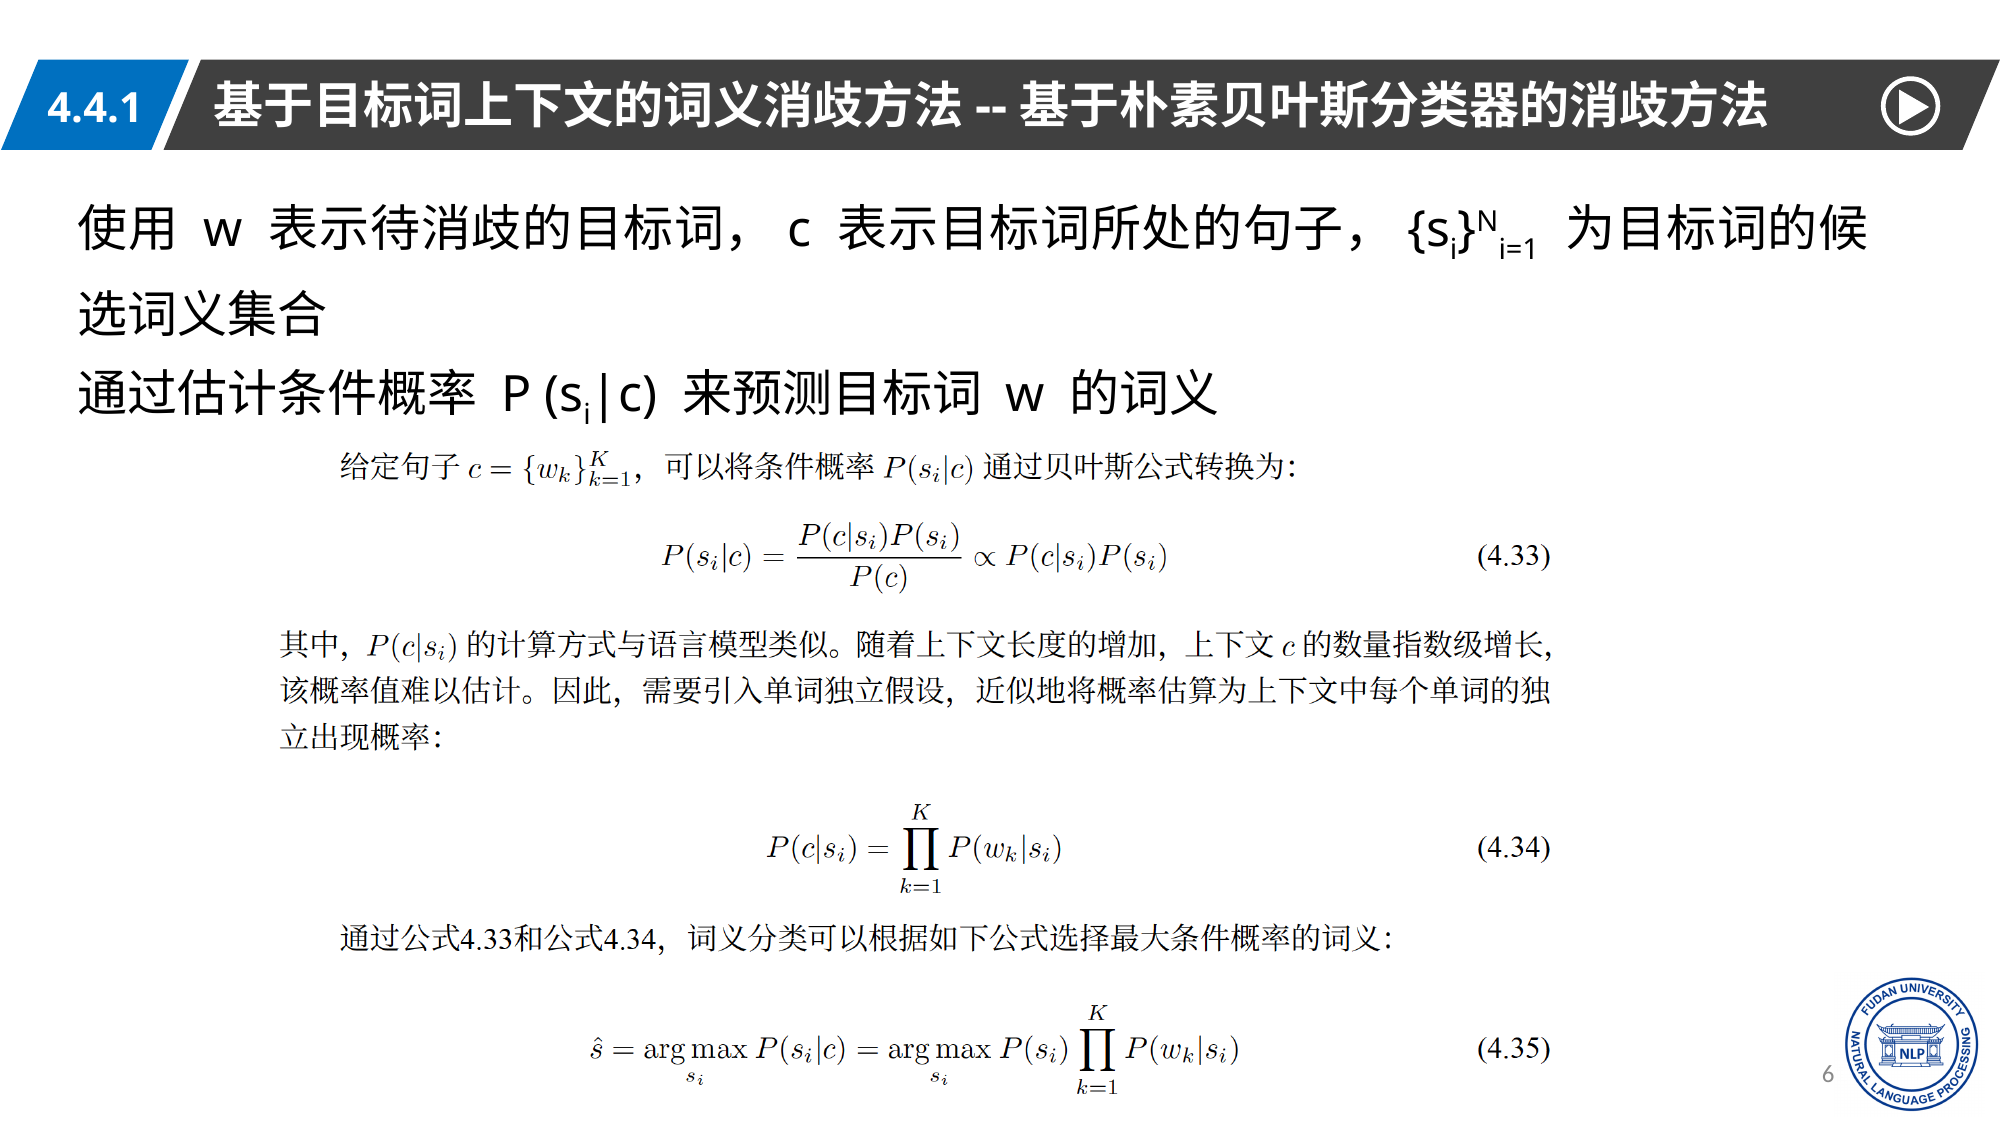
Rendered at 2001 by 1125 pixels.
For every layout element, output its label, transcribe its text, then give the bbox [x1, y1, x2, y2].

text_box [1, 89, 157, 150]
picture [273, 437, 1610, 1103]
slide_number 61 [1614, 1042, 1863, 1103]
text_box 使用 w 表示待消歧的目标词，c 表示目标词所处的句子，{si}Ni=1 为目标词的候选词义集合 [63, 168, 1884, 351]
text_box 基于目标词上下文的词义消歧方法--基于朴素贝叶斯分类器的消歧方法 [198, 66, 1785, 142]
text_box [163, 59, 2000, 150]
text_box 4.4.1 [26, 73, 164, 138]
picture [1834, 972, 1985, 1117]
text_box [1883, 78, 1939, 134]
text_box 通过估计条件概率 P (si|c) 来预测目标词 w 的词义 [63, 333, 1732, 438]
text_box [32, 59, 189, 120]
